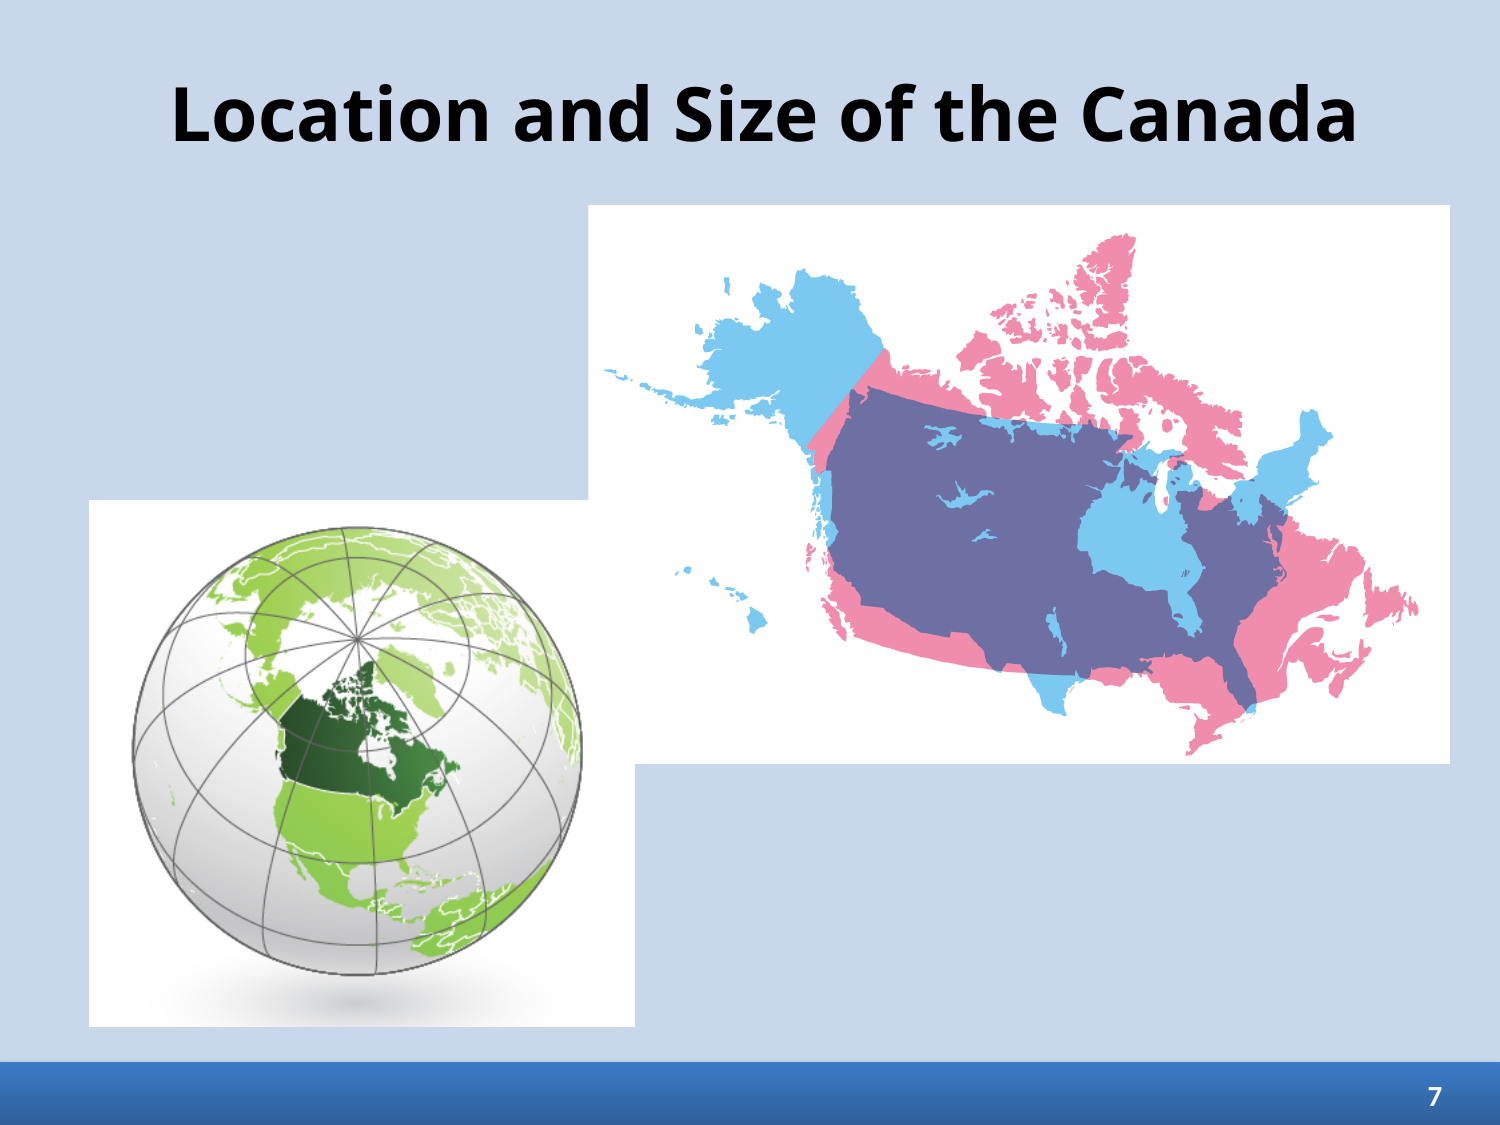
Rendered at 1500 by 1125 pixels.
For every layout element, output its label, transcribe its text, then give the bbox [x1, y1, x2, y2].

picture [89, 205, 1451, 1027]
slide_number 7 [1415, 1070, 1451, 1120]
title Location and Size of the Canada [89, 17, 1441, 206]
